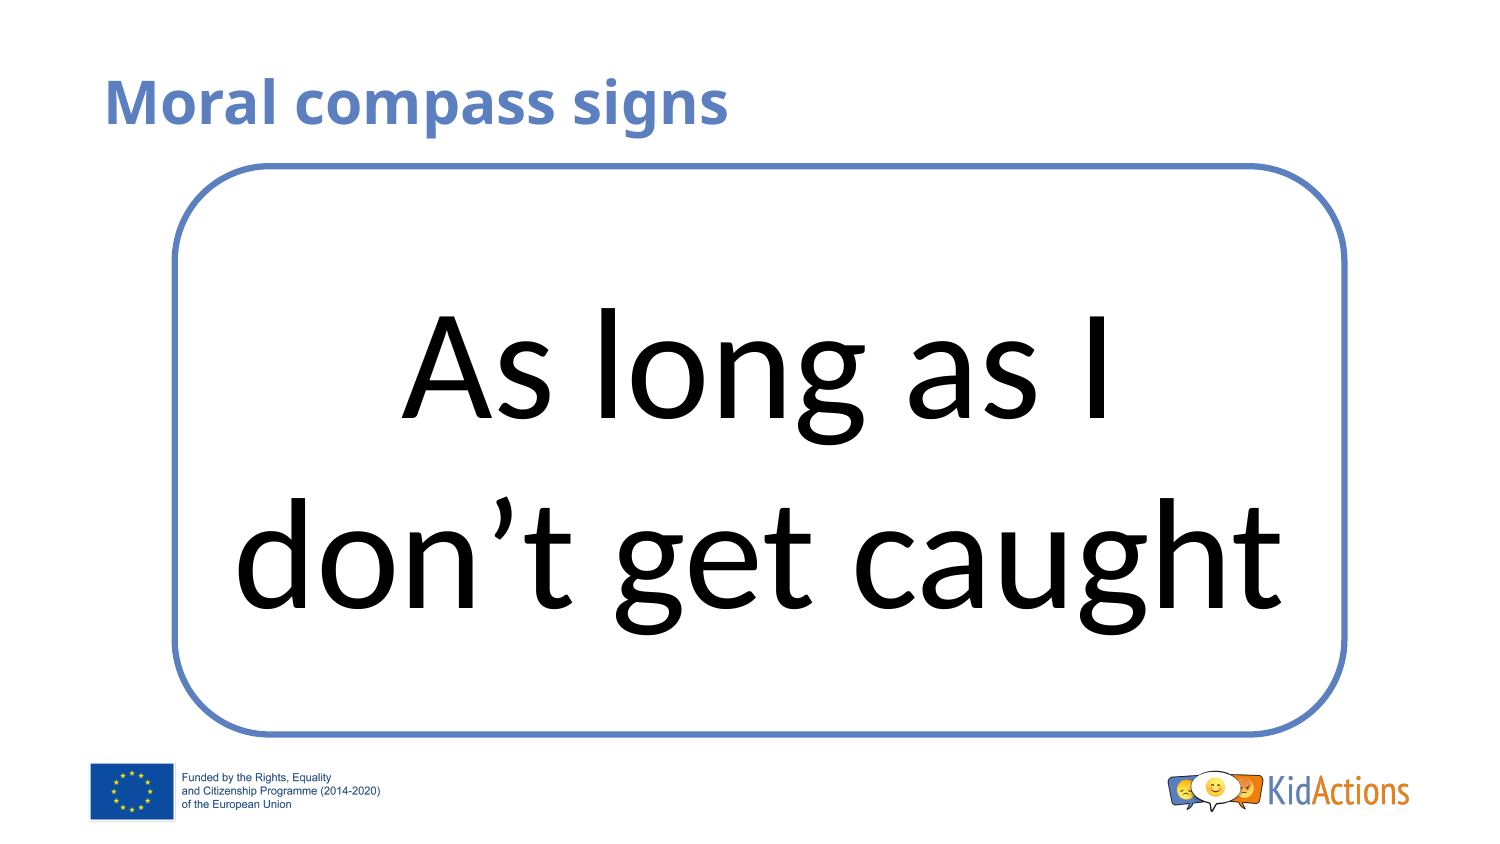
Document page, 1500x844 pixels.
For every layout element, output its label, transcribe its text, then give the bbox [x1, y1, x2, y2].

text_box As long as I don’t get caught [174, 166, 1345, 735]
title Moral compass signs [91, 55, 1409, 155]
picture [1162, 767, 1414, 816]
picture [86, 758, 391, 825]
